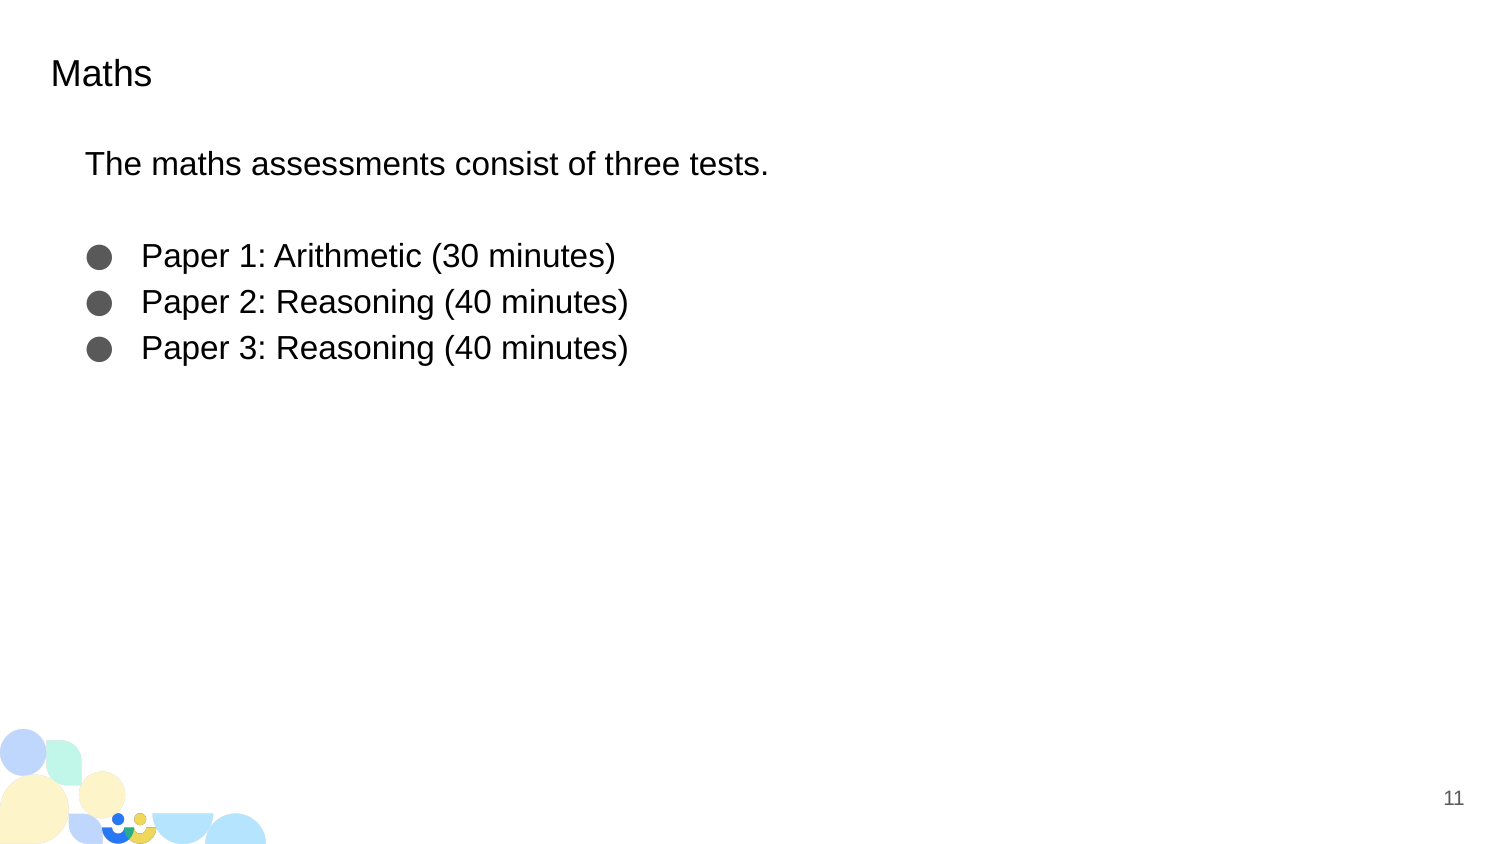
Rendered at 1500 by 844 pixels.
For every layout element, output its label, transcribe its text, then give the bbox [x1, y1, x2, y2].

title Maths [35, 34, 1434, 106]
list The maths assessments consist of three tests. Paper 1: Arithmetic (30 minutes) Paper 2: Reasoning (40 minutes) Paper 3: Reasoning (40 minutes) [51, 121, 1449, 667]
picture [0, 729, 266, 844]
slide_number 11 [1389, 764, 1480, 830]
